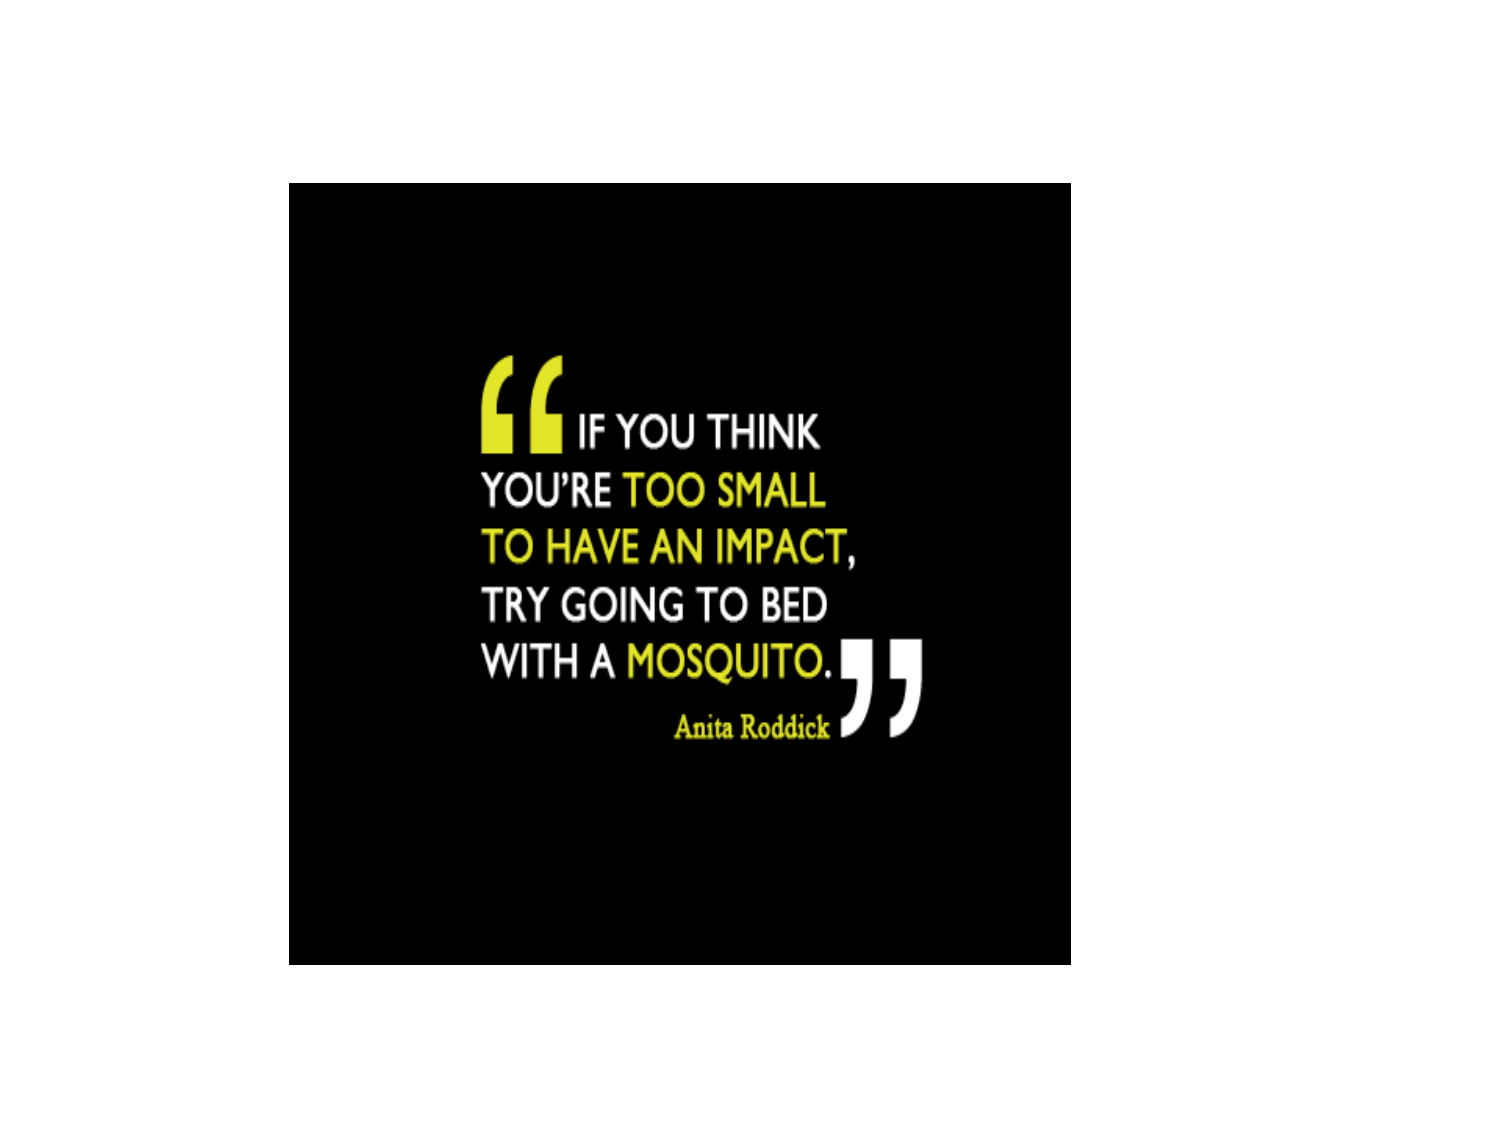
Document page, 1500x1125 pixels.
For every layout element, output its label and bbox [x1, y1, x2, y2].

picture [289, 183, 1071, 965]
